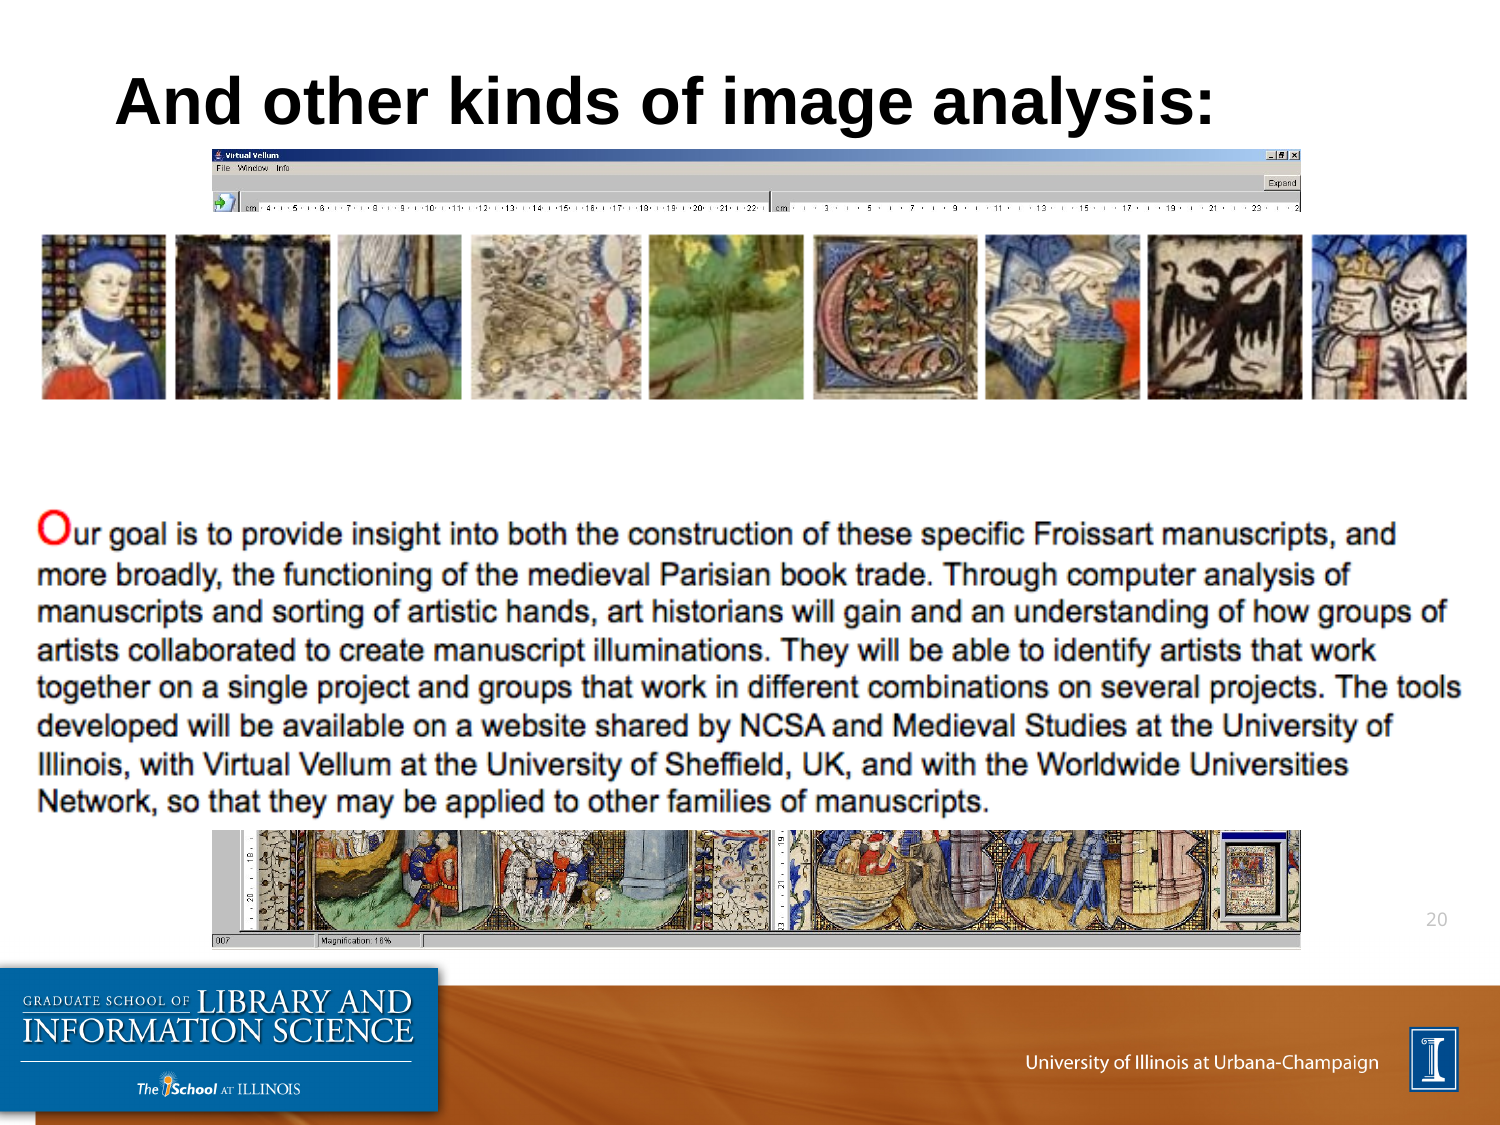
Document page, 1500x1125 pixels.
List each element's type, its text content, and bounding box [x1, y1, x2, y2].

picture [0, 149, 1500, 1125]
title And other kinds of image analysis: [99, 49, 1400, 200]
